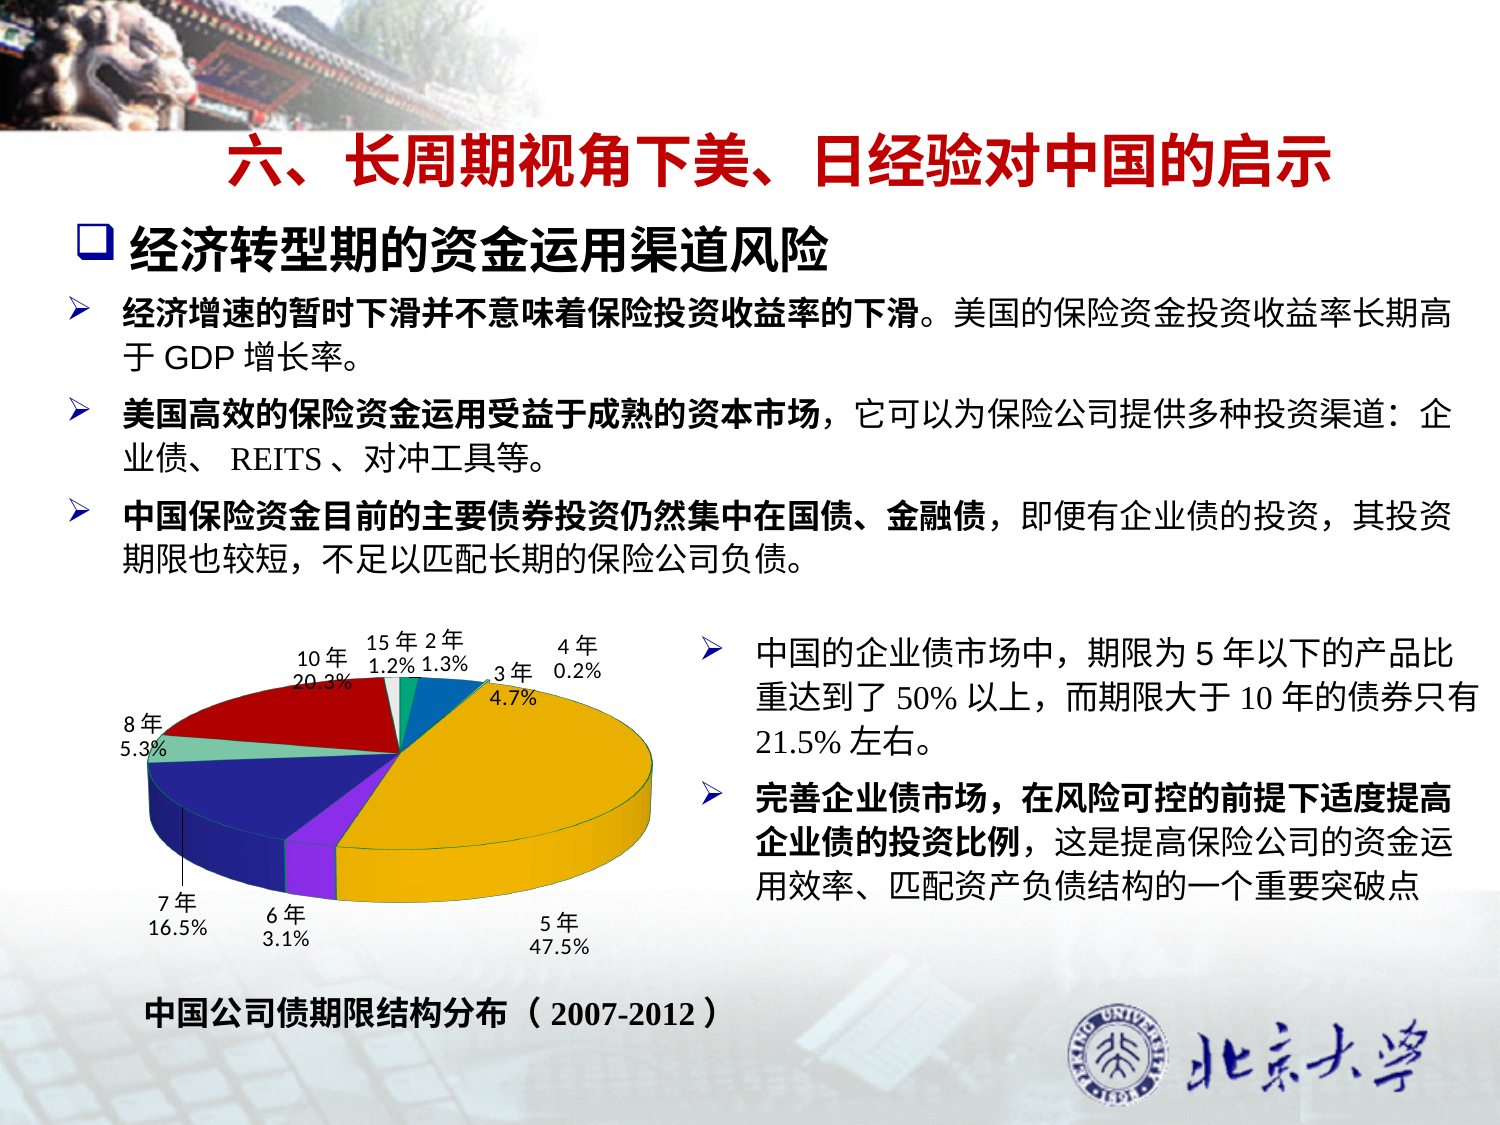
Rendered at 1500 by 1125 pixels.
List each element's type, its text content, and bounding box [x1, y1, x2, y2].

text_box 六、长周期视角下美、日经验对中国的启示 [118, 117, 1442, 202]
chart [46, 609, 731, 962]
text_box 中国公司债期限结构分布（2007-2012） [128, 984, 832, 1039]
text_box 经济转型期的资金运用渠道风险 [58, 199, 1196, 281]
text_box 经济增速的暂时下滑并不意味着保险投资收益率的下滑。美国的保险资金投资收益率长期高于GDP增长率。 美国高效的保险资金运用受益于成熟的资本市场，它可以为保险公司提供多种投资渠道：企业债、REITS、对冲工具等。 中国保险资金目前的主要债券投资仍然集中在国债、金融债，即便有企业债的投资，其投资期限也较短，不足以匹配长期的保险公司负债。 [0, 281, 1500, 622]
picture [0, 0, 1500, 281]
text_box 中国的企业债市场中，期限为5年以下的产品比重达到了50%以上，而期限大于10年的债券只有21.5%左右。 完善企业债市场，在风险可控的前提下适度提高企业债的投资比例，这是提高保险公司的资金运用效率、匹配资产负债结构的一个重要突破点 [735, 621, 1500, 961]
picture [0, 622, 1500, 1125]
